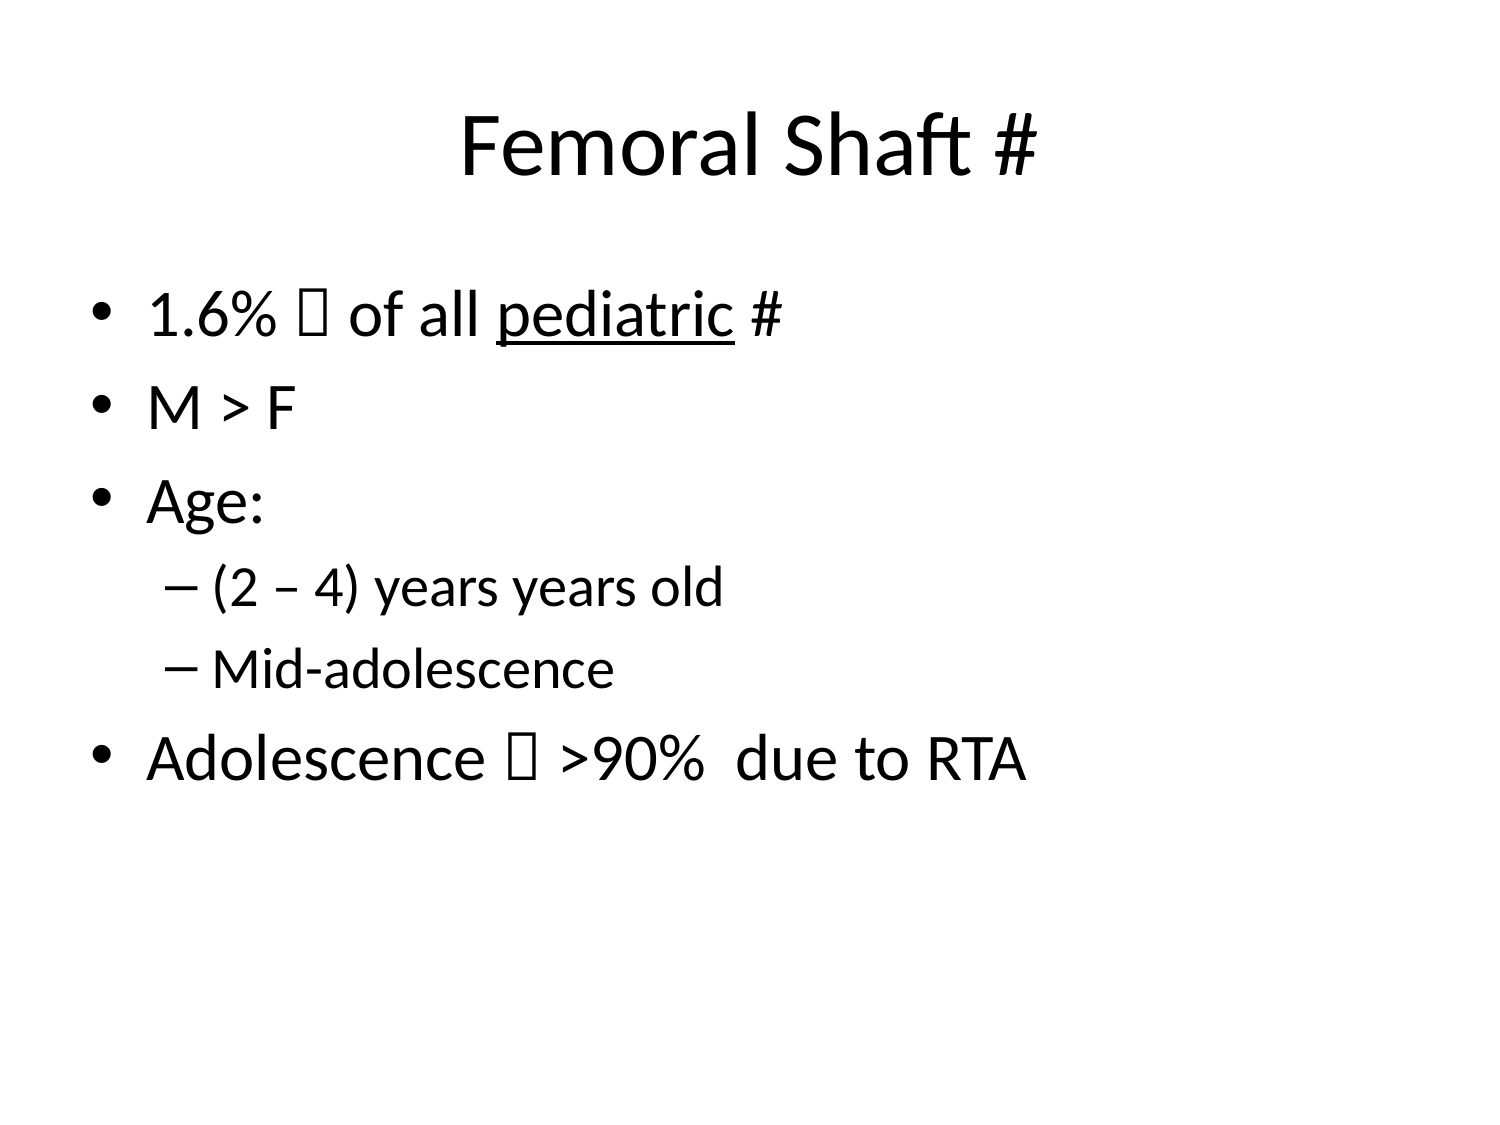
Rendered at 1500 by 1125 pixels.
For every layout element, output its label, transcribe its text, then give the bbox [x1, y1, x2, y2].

list 1.6%  of all pediatric # M > F Age: (2 – 4) years years old Mid-adolescence Adolescence  >90% due to RTA [75, 262, 1425, 1083]
title Femoral Shaft # [75, 45, 1425, 233]
